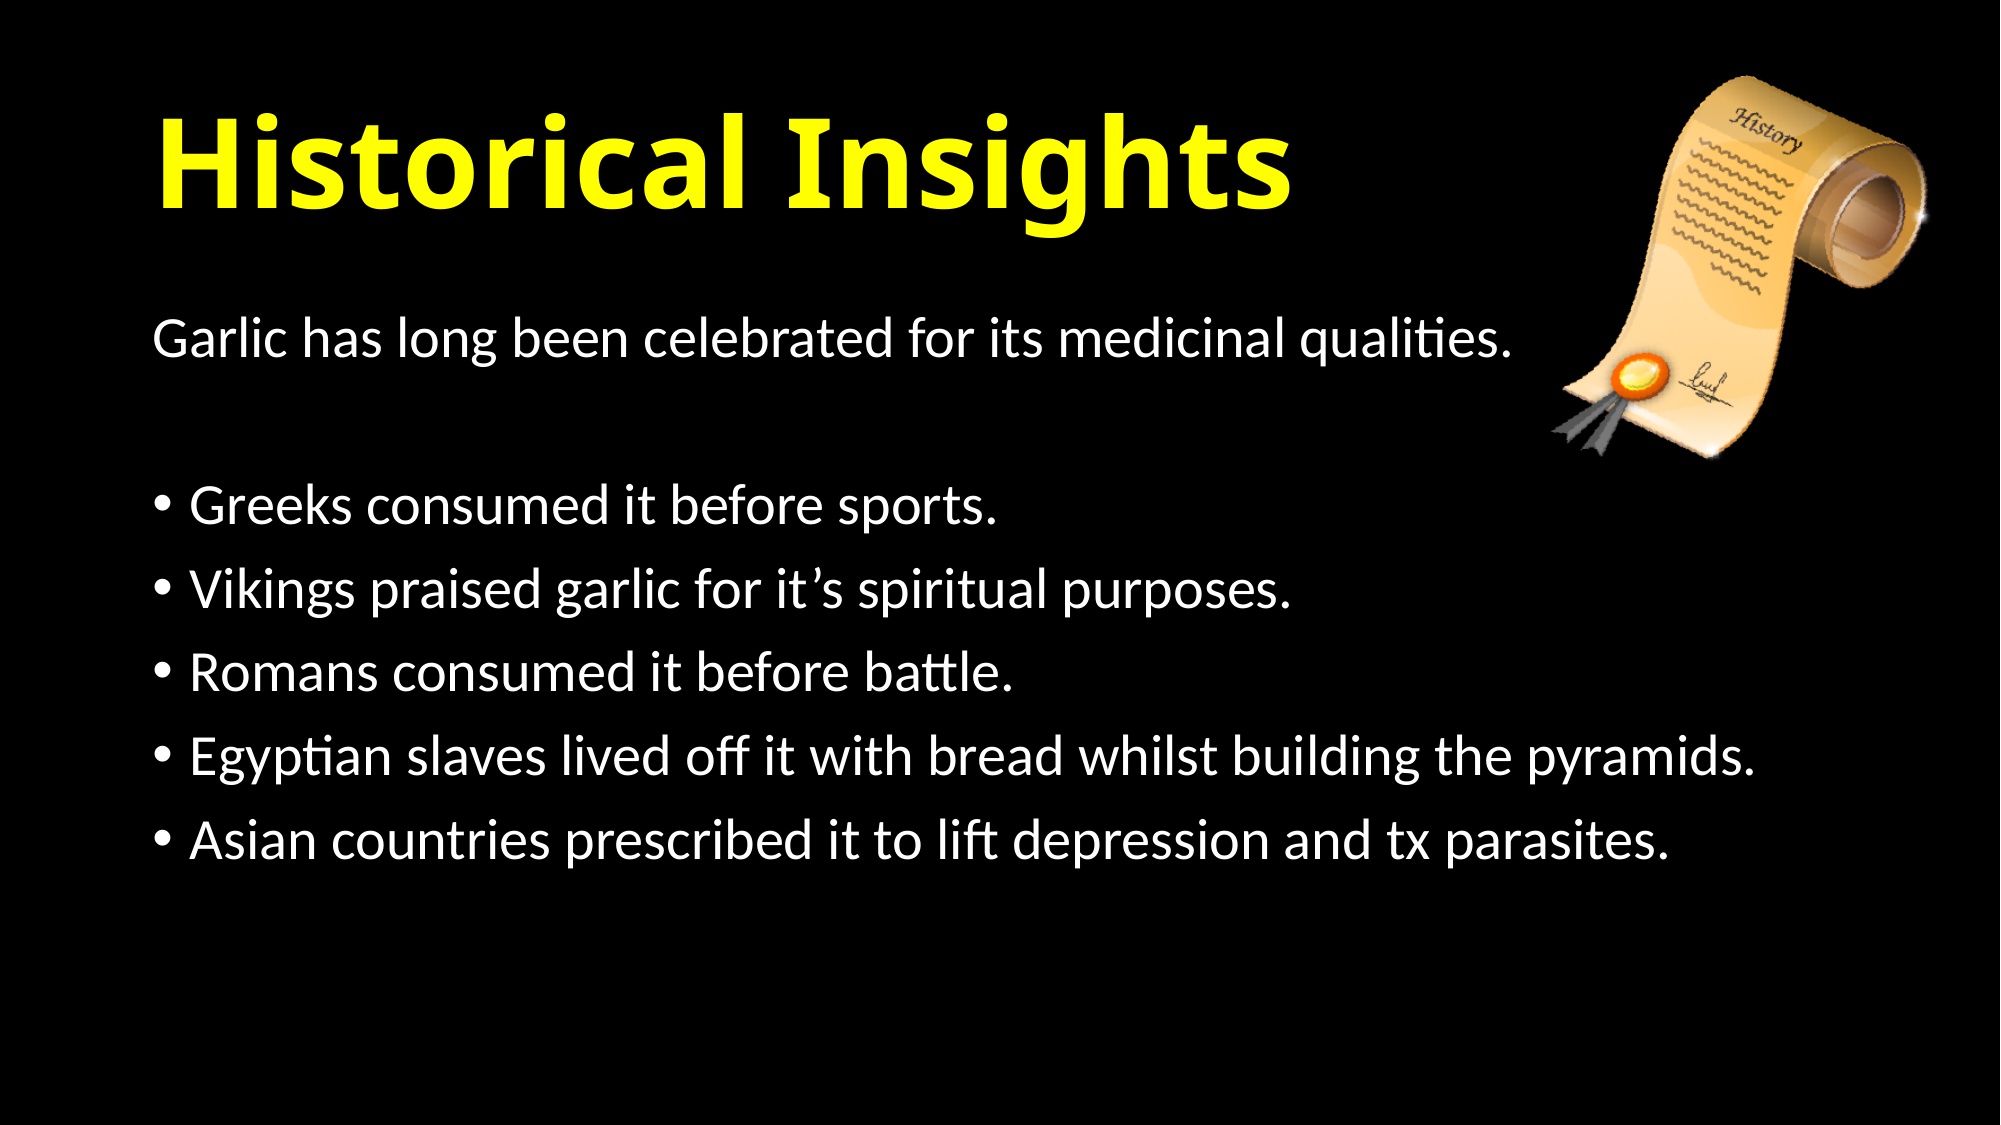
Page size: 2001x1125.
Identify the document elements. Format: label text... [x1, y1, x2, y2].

picture [1475, 0, 2000, 526]
title Historical Insights [137, 59, 1511, 278]
list Garlic has long been celebrated for its medicinal qualities. Greeks consumed it before sports. Vikings praised garlic for it’s spiritual purposes. Romans consumed it before battle. Egyptian slaves lived off it with bread whilst building the pyramids. Asian countries prescribed it to lift depression and tx parasites. [137, 299, 1863, 1044]
